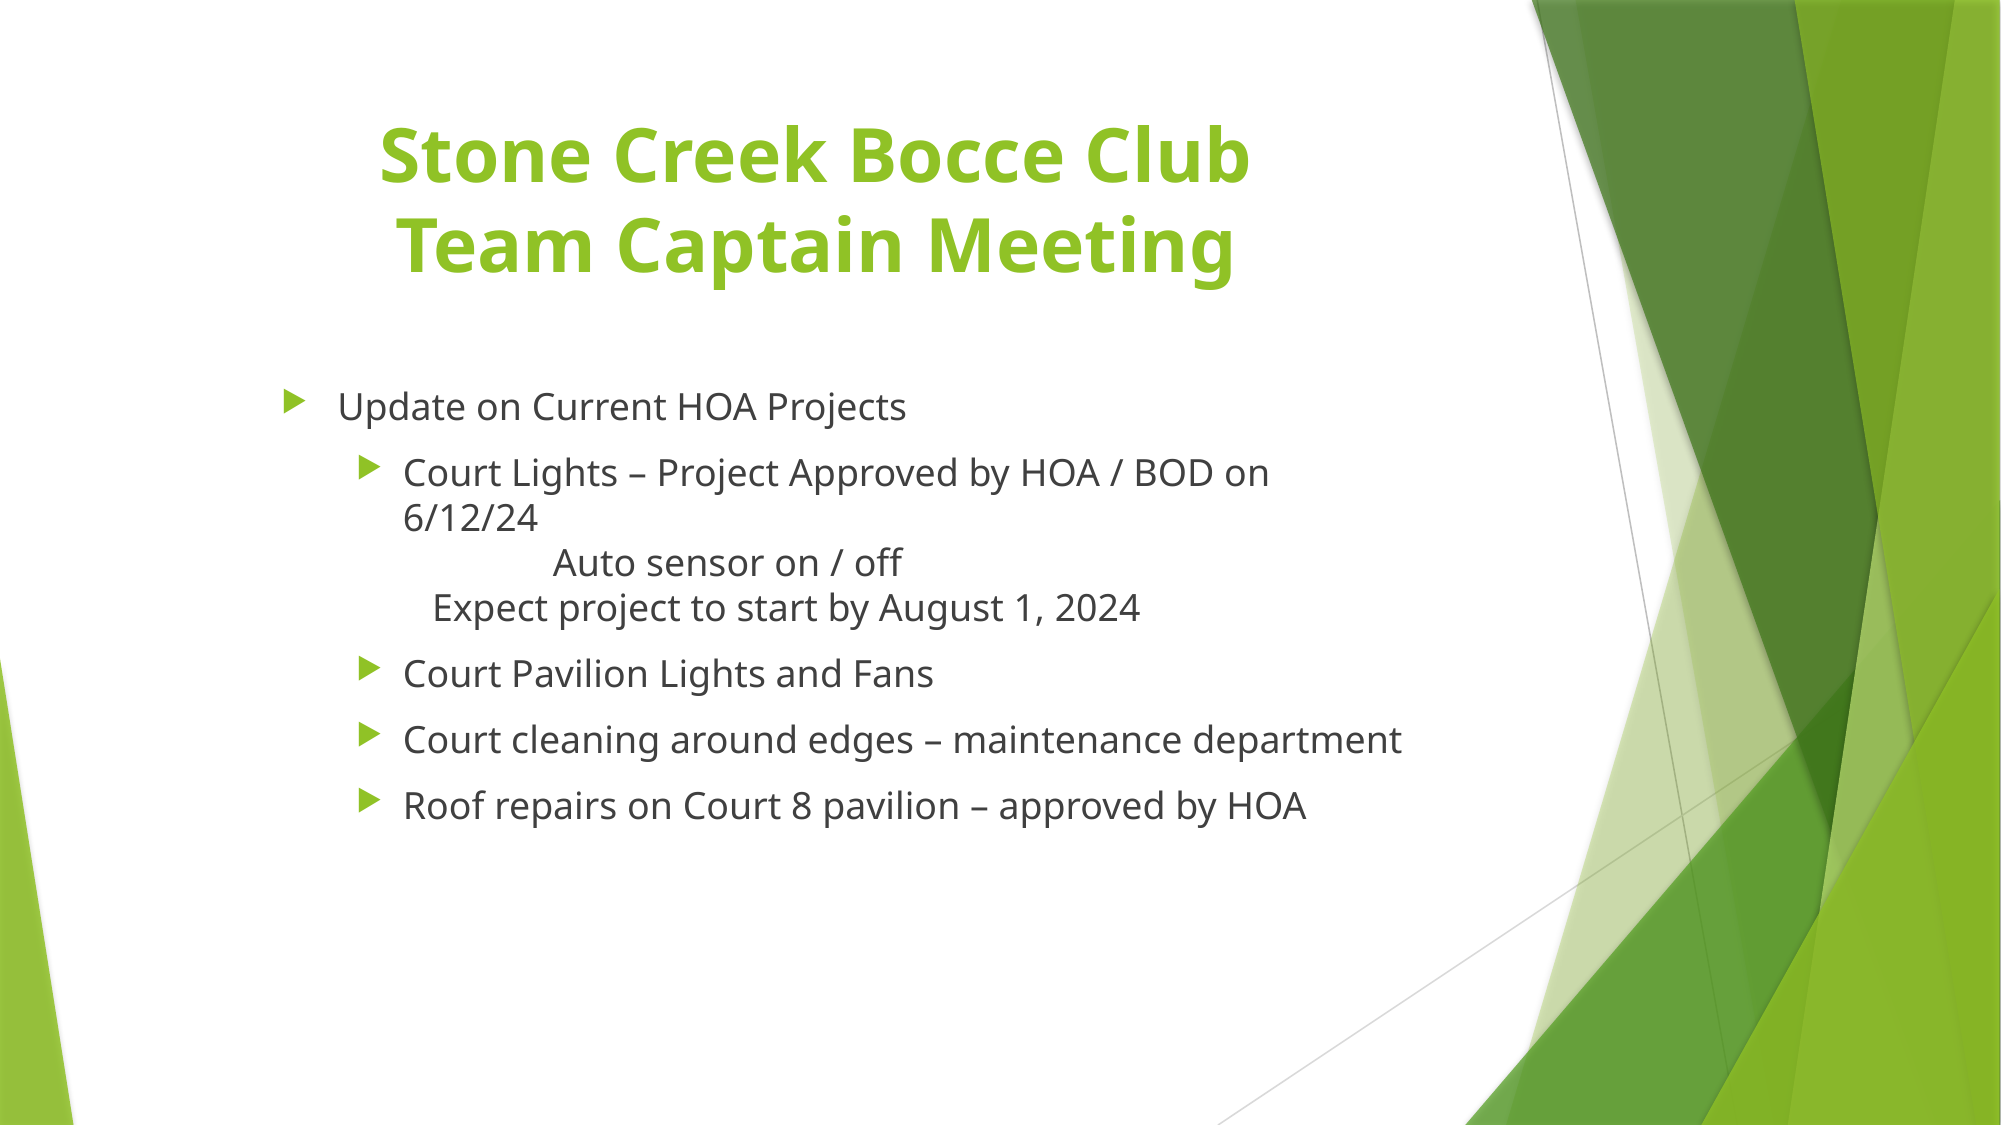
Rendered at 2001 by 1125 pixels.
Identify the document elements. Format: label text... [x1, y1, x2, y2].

list Update on Current HOA Projects Court Lights – Project Approved by HOA / BOD on 6/12/24 Auto sensor on / off Expect project to start by August 1, 2024 Court Pavilion Lights and Fans Court cleaning around edges – maintenance department Roof repairs on Court 8 pavilion – approved by HOA [266, 375, 1428, 955]
title Stone Creek Bocce Club Team Captain Meeting [111, 99, 1522, 317]
